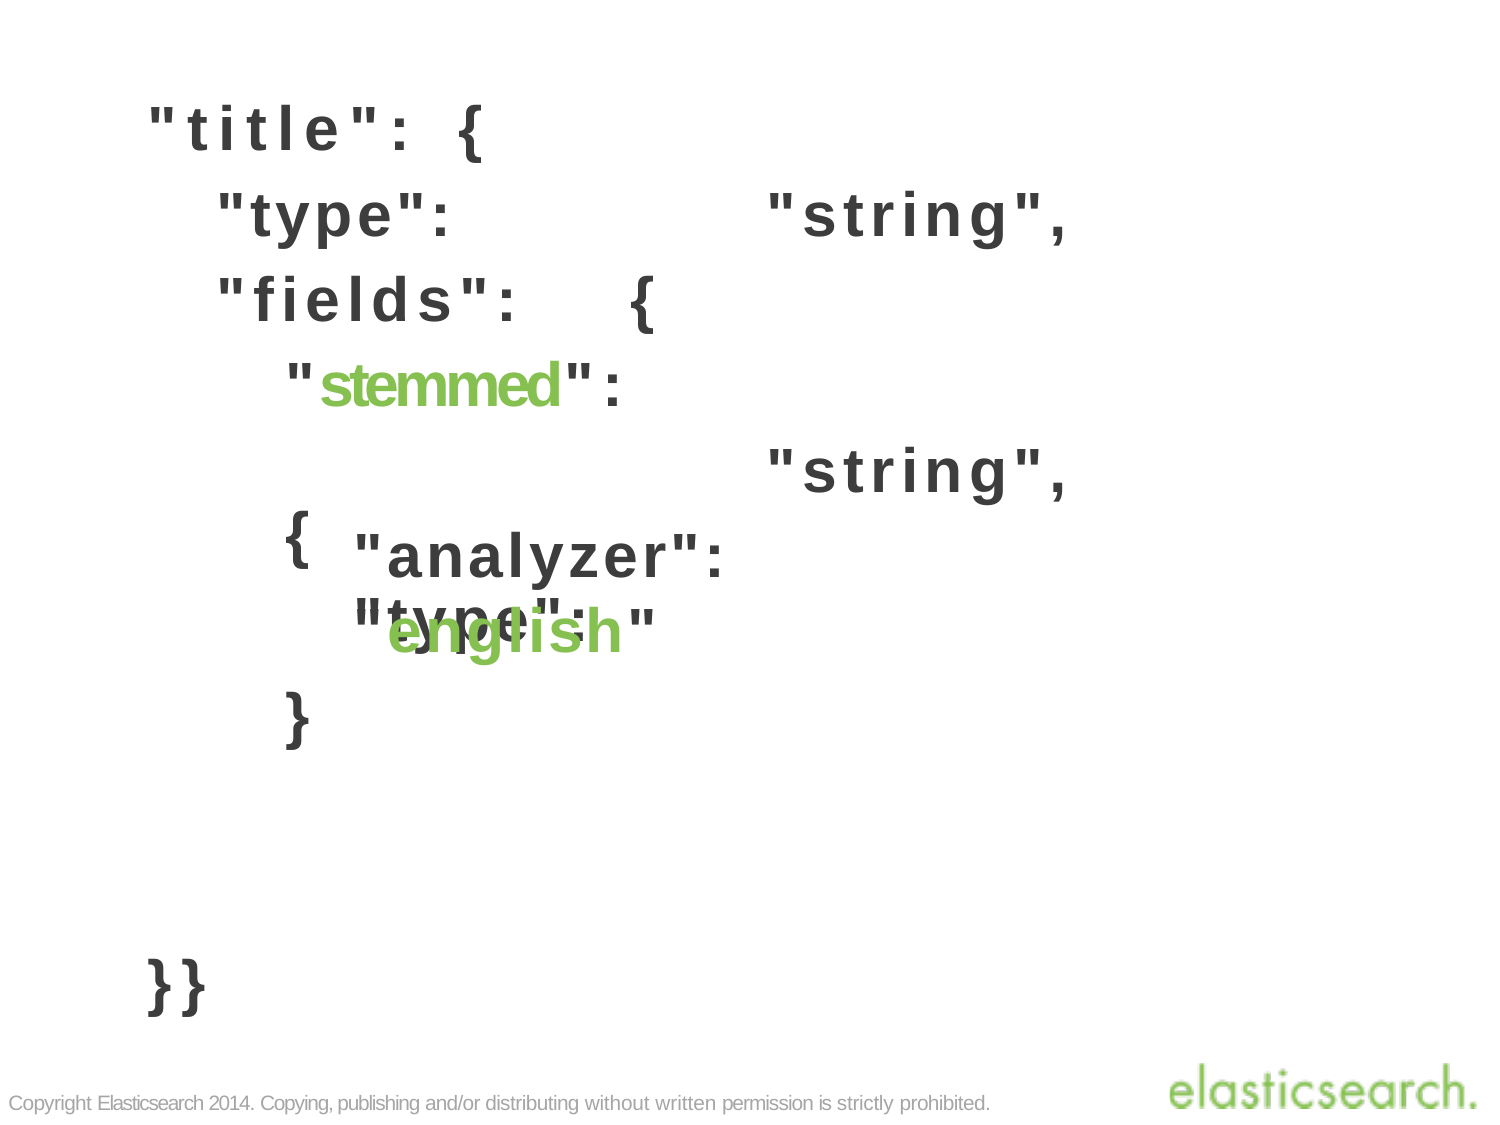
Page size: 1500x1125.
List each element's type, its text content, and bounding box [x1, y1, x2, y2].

picture [1169, 1063, 1477, 1109]
footer Copyright Elasticsearch 2014. Copying, publishing and/or distributing without written permission is strictly prohibited. [6, 1013, 1001, 1125]
text_box "string", [764, 427, 1078, 502]
text_box "string", [764, 171, 1078, 249]
text_box "analyzer": "english" } [282, 502, 1078, 751]
text_box "title": { "type": "fields": { "stemmed": { "type": [145, 75, 700, 655]
text_box }} [145, 939, 219, 1017]
